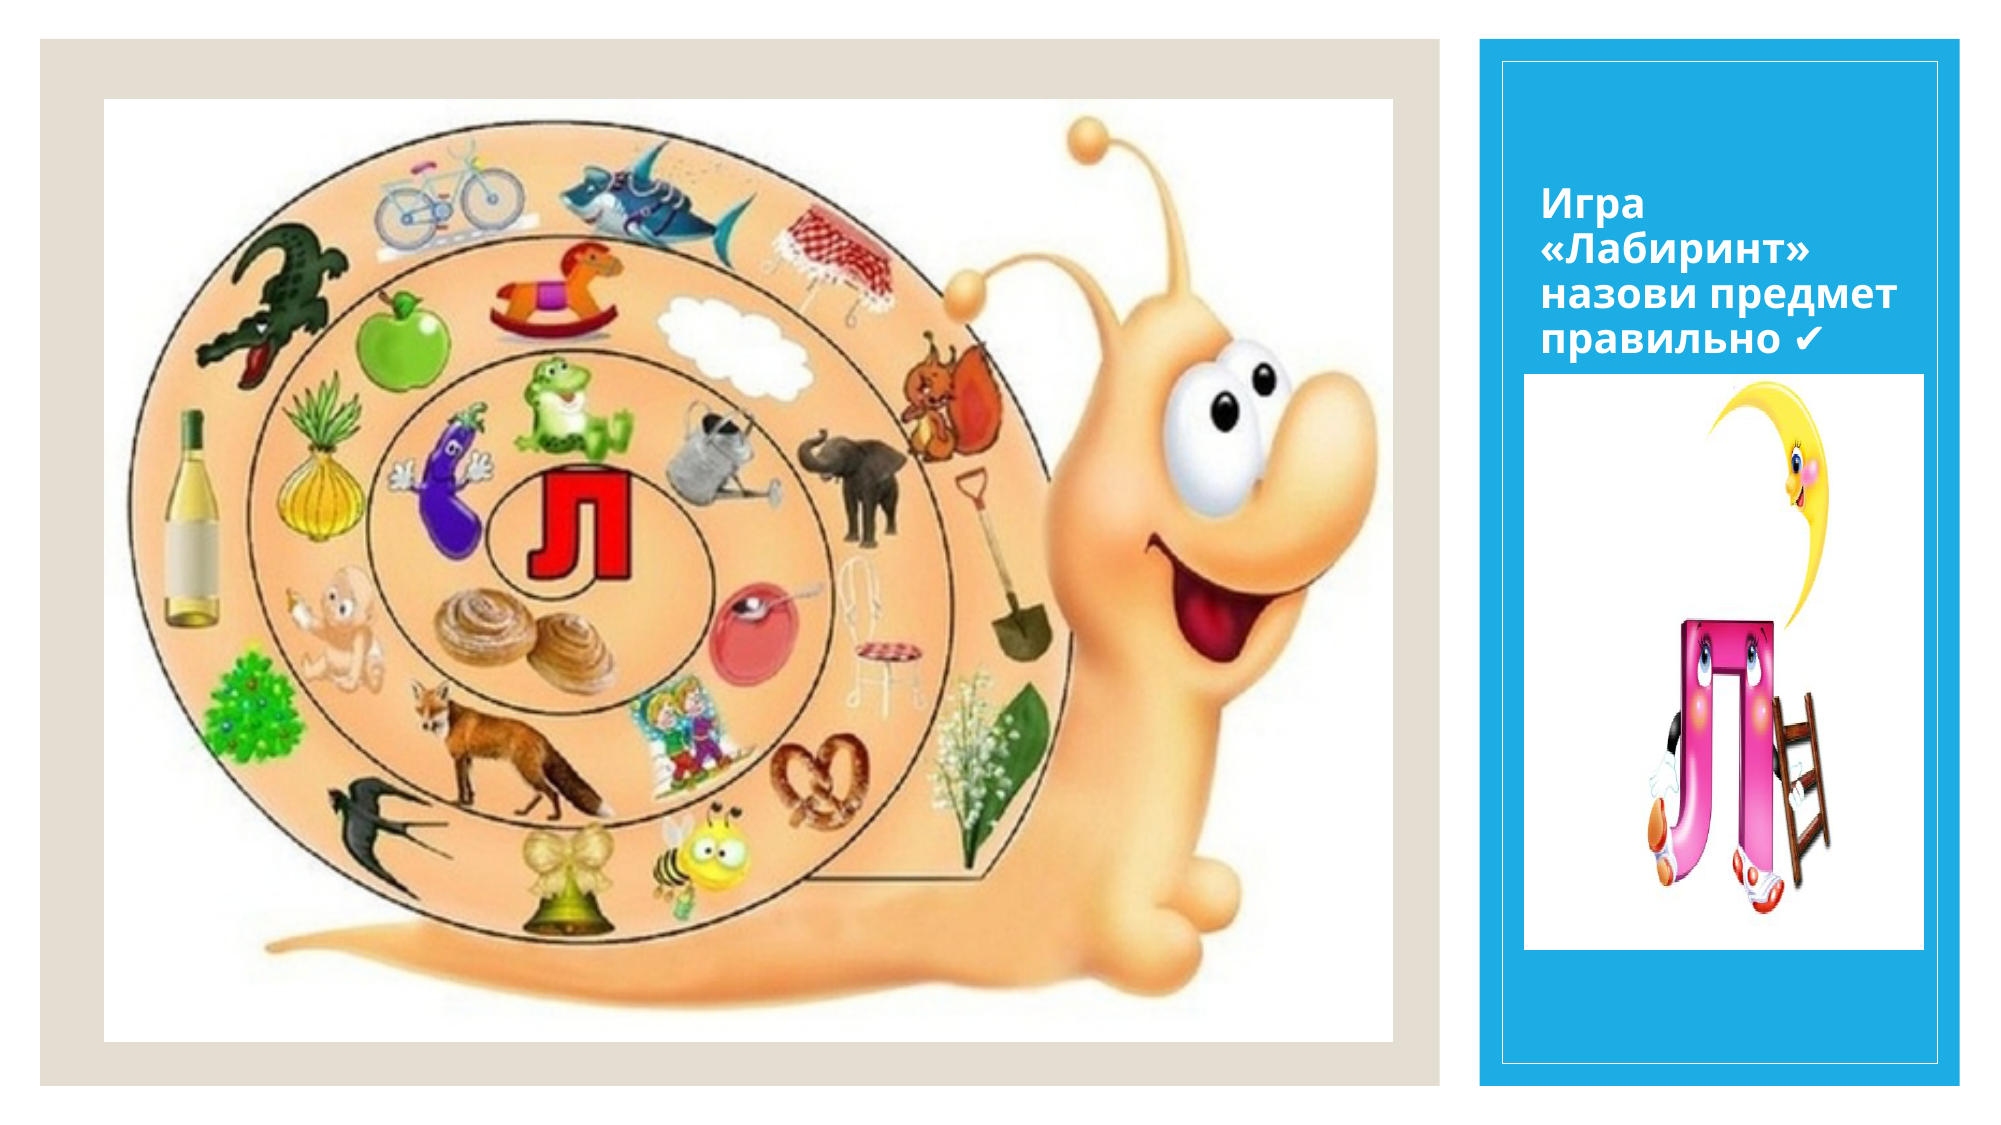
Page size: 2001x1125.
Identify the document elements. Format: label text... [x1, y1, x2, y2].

picture [1524, 374, 1924, 950]
title Игра «Лабиринт» назови предмет правильно ✔️ [1524, 99, 1924, 370]
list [104, 99, 1393, 1042]
